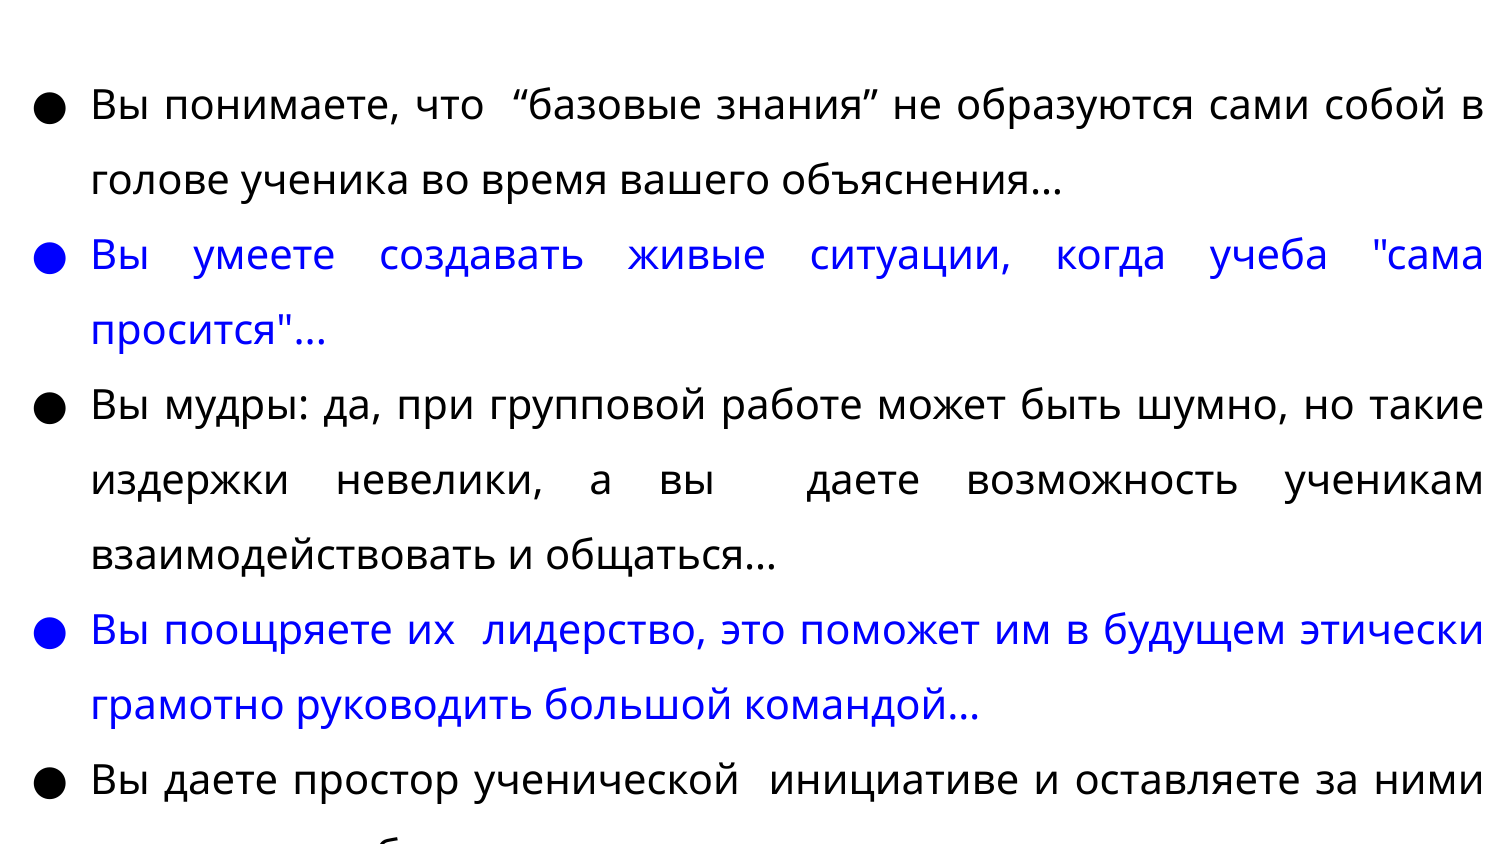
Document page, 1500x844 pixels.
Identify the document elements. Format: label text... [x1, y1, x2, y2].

text_box Вы понимаете, что “базовые знания” не образуются сами собой в голове ученика во время вашего объяснения… Вы умеете создавать живые ситуации, когда учеба "сама просится"... Вы мудры: да, при групповой работе может быть шумно, но такие издержки невелики, а вы даете возможность ученикам взаимодействовать и общаться… Вы поощряете их лидерство, это поможет им в будущем этически грамотно руководить большой командой… Вы даете простор ученической инициативе и оставляете за ними право на ошибку... [0, 38, 1500, 844]
